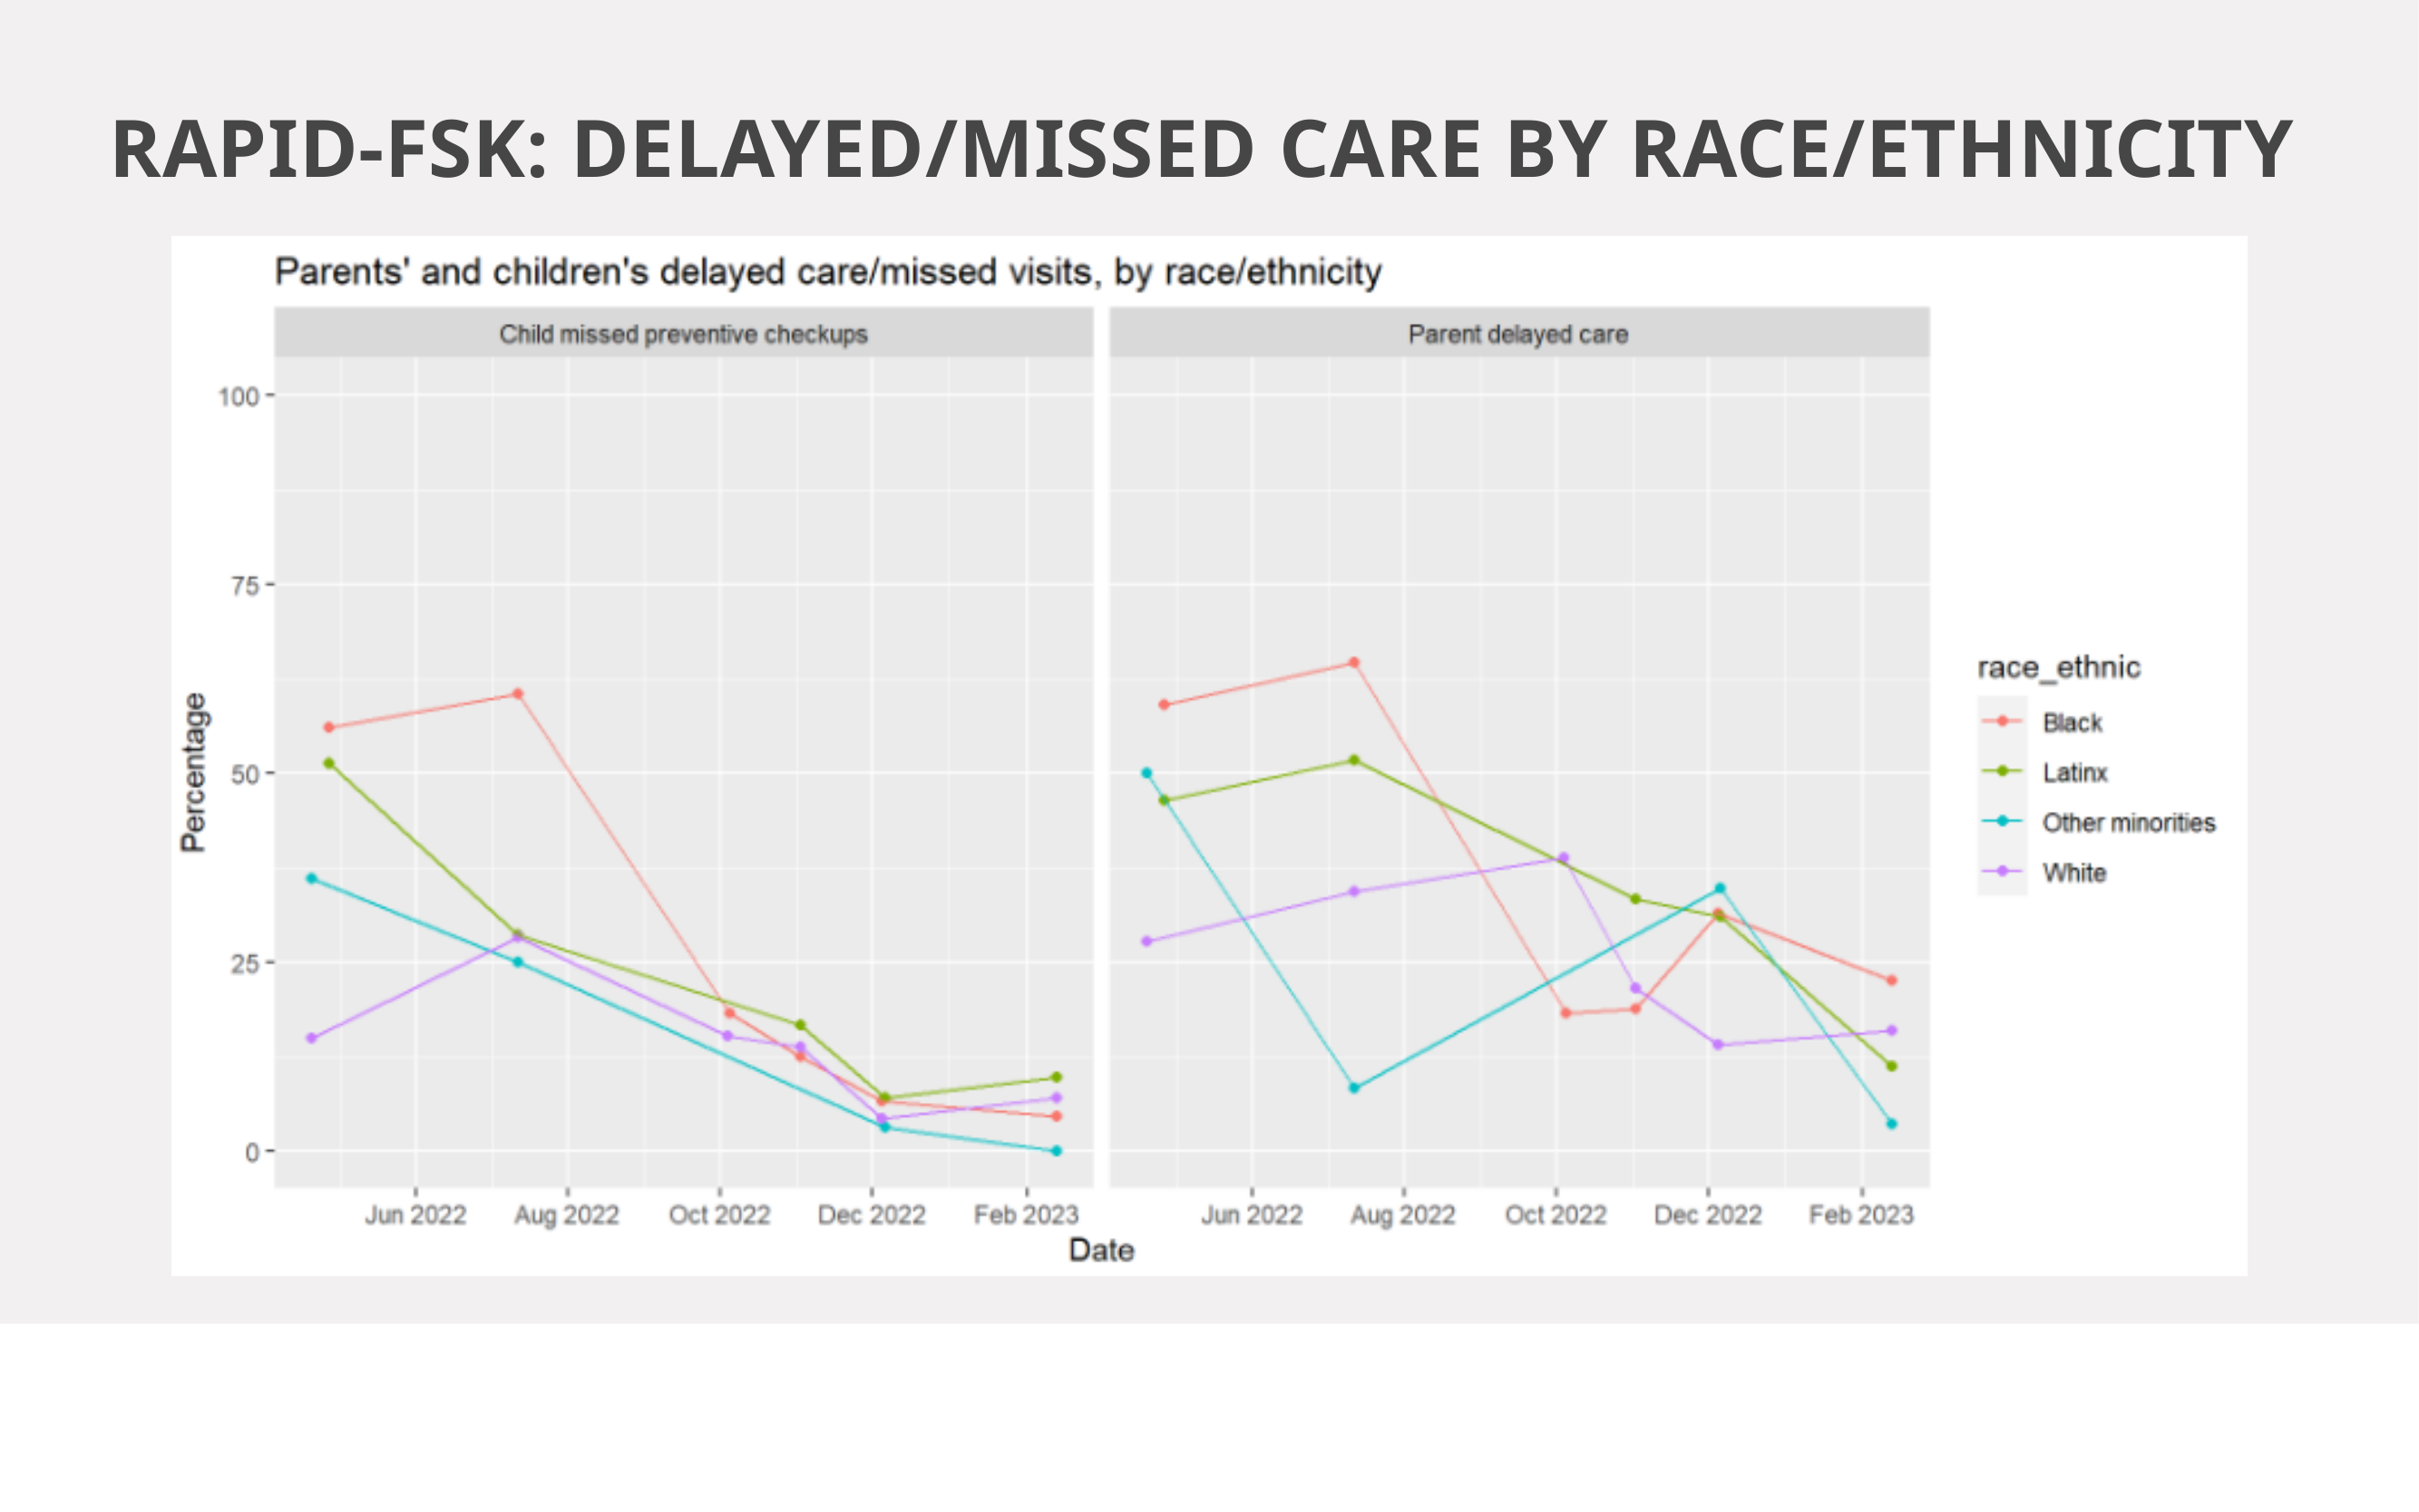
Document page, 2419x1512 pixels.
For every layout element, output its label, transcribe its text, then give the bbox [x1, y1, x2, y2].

title Rapid-fsk: Delayed/missed care by race/ethnicity [109, 98, 2306, 195]
picture [171, 236, 2248, 1276]
